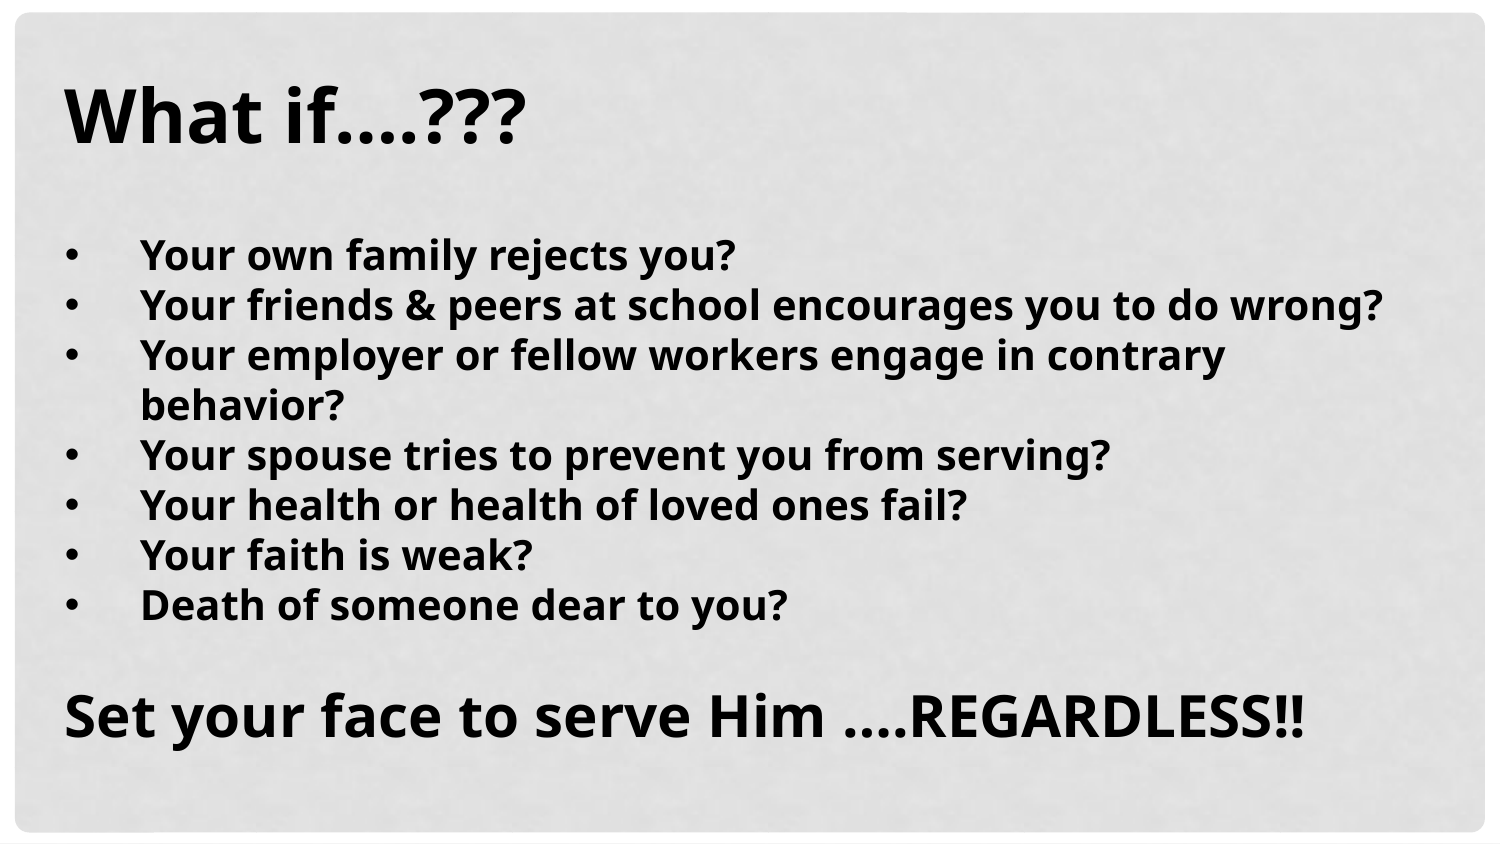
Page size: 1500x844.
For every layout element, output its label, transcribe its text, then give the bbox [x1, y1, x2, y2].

text_box What if….??? Your own family rejects you? Your friends & peers at school encourages you to do wrong? Your employer or fellow workers engage in contrary behavior? Your spouse tries to prevent you from serving? Your health or health of loved ones fail? Your faith is weak? Death of someone dear to you? Set your face to serve Him ….REGARDLESS!! [50, 61, 1438, 757]
